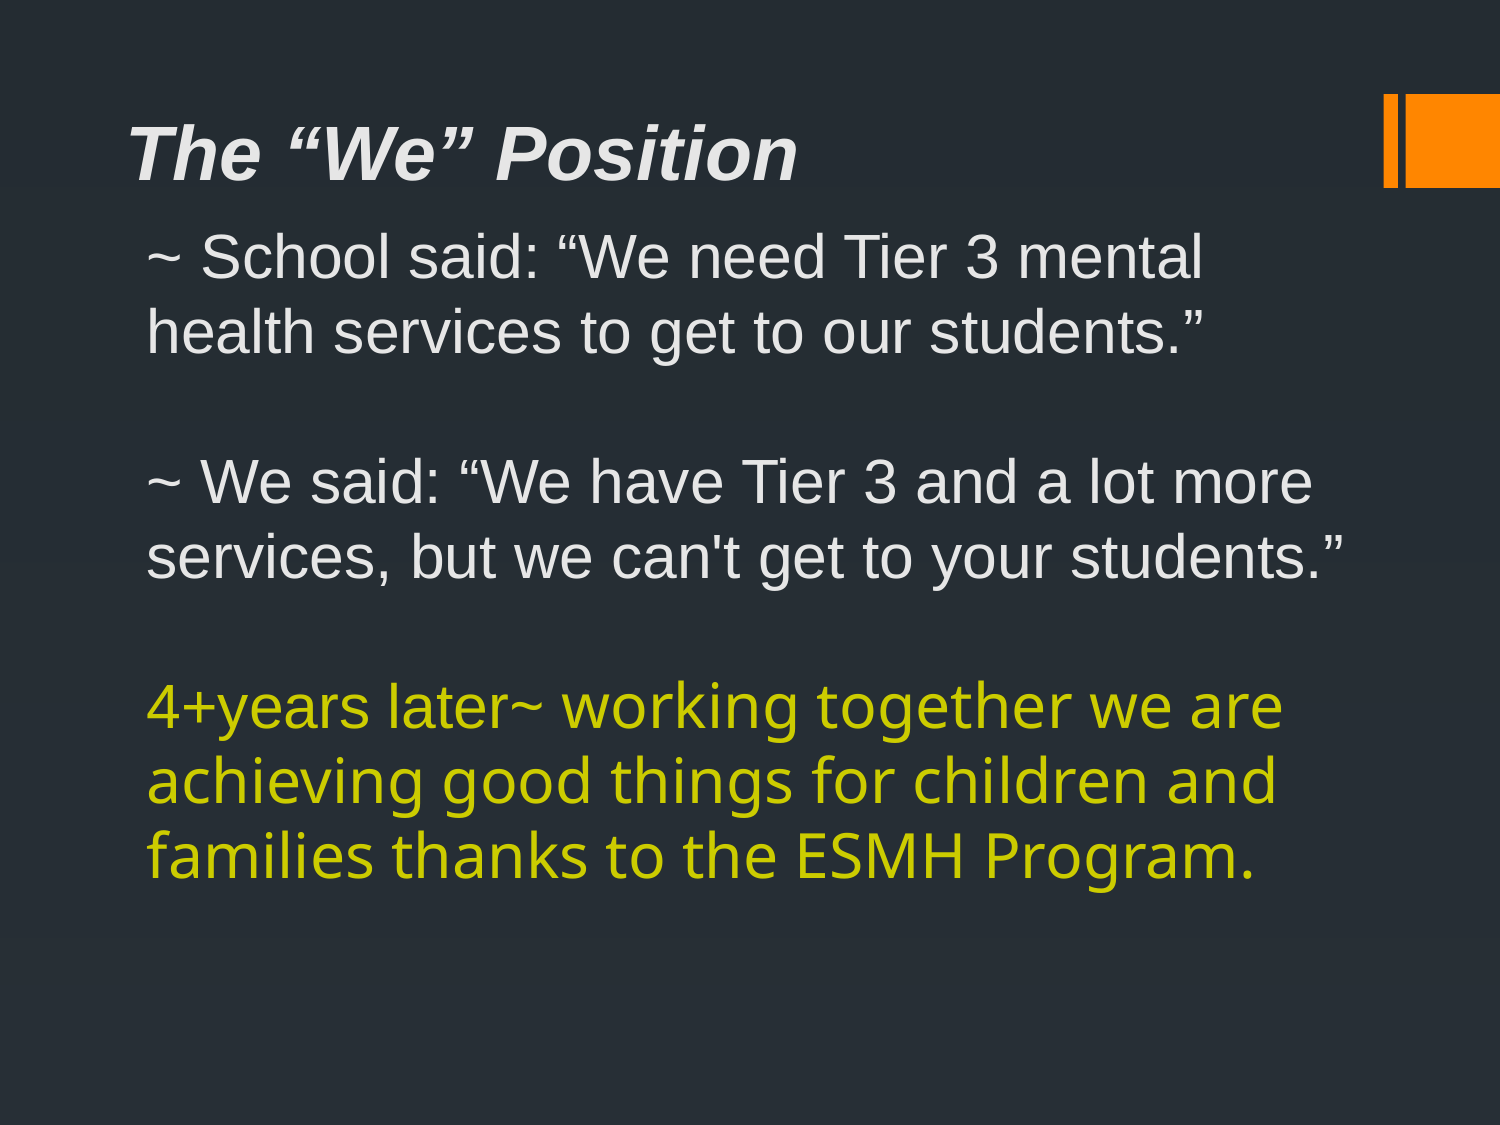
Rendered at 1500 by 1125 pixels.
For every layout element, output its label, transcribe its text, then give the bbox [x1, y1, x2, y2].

text_box ~ School said: “We need Tier 3 mental health services to get to our students.” ~ We said: “We have Tier 3 and a lot more services, but we can't get to your students.” 4+years later~ working together we are achieving good things for children and families thanks to the ESMH Program. [133, 209, 1395, 919]
title The “We” Position [110, 17, 1392, 206]
